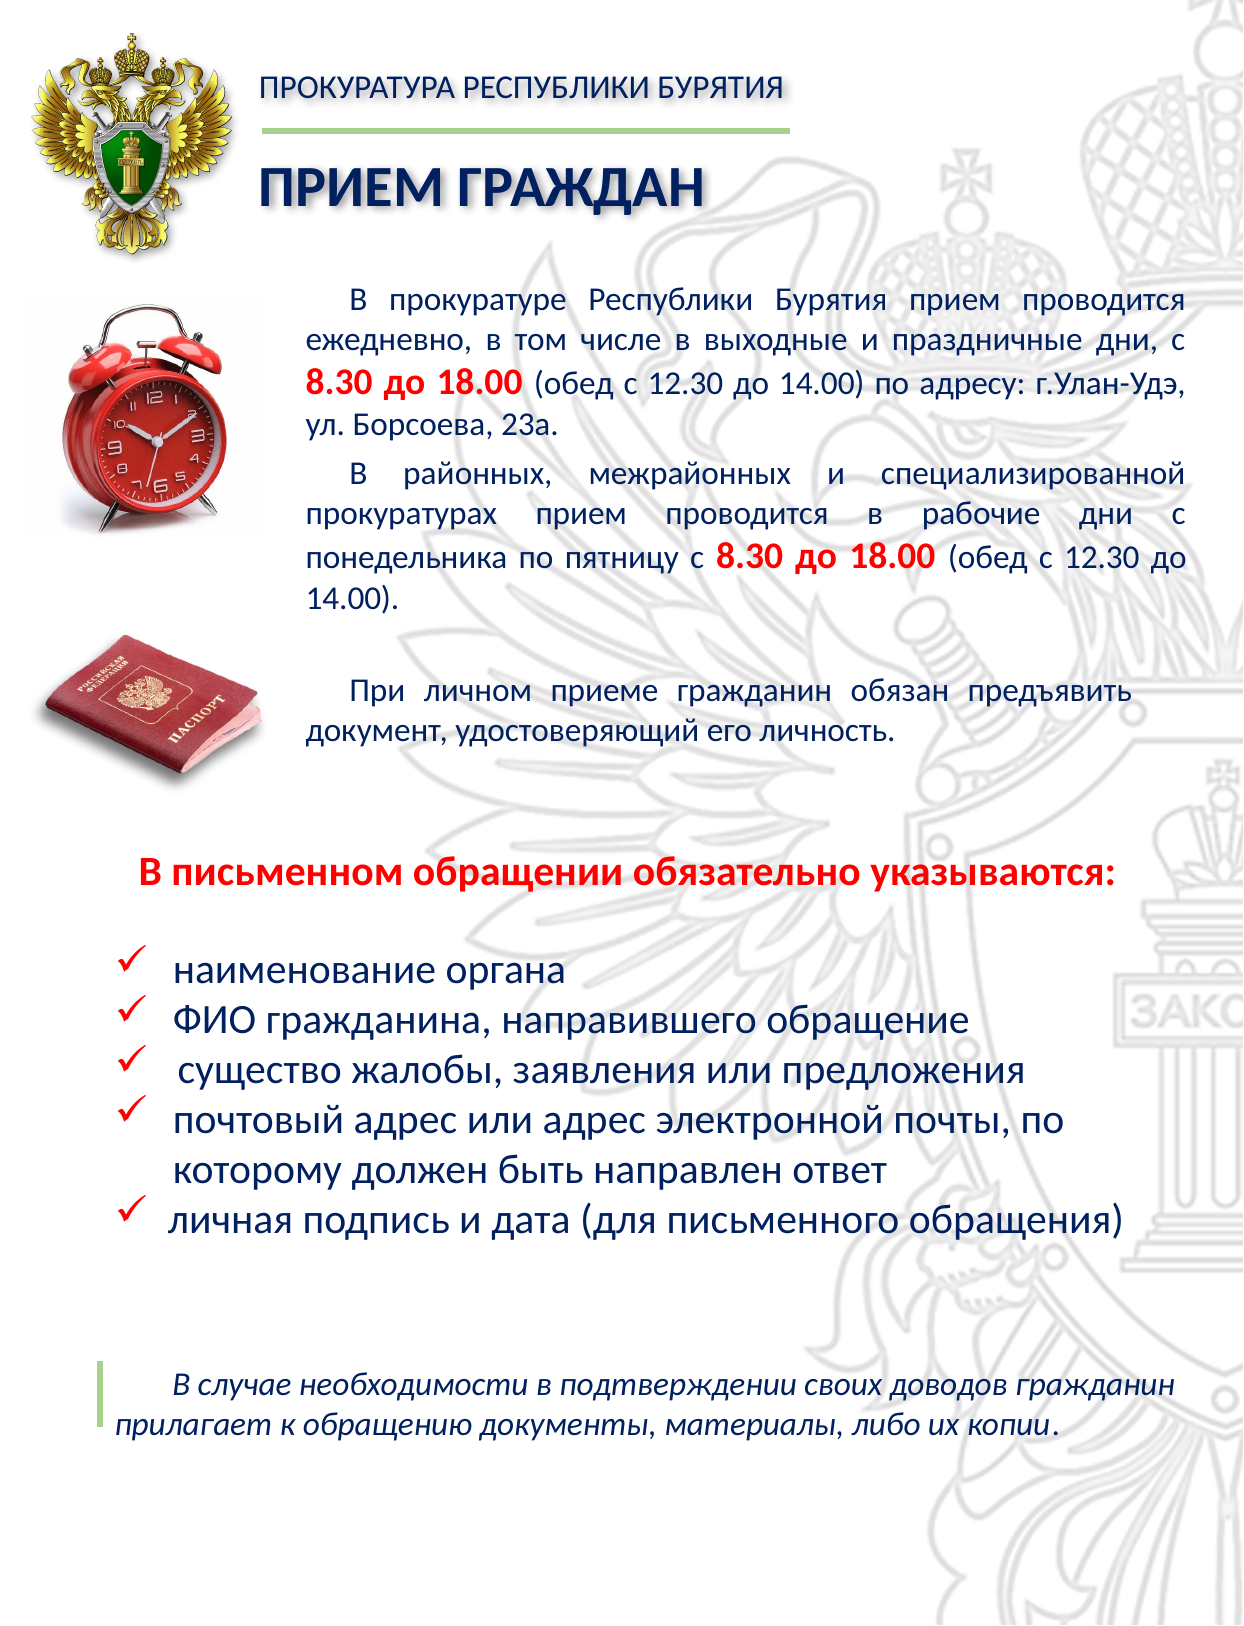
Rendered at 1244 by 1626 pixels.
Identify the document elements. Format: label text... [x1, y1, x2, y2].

text_box В письменном обращении обязательно указываются: [123, 836, 391, 902]
picture [12, 17, 266, 260]
text_box наименование органа ФИО гражданина, направившего обращение существо жалобы, заявления или предложения почтовый адрес или адрес электронной почты, по которому должен быть направлен ответ личная подпись и дата (для письменного обращения) В случае необходимости в подтверждении своих доводов гражданин прилагает к обращению документы, материалы, либо их копии. [99, 934, 391, 1450]
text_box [25, 269, 1202, 831]
picture [25, 298, 267, 539]
picture [391, 0, 1244, 1625]
text_box ПРОКУРАТУРА РЕСПУБЛИКИ БУРЯТИЯ [273, 57, 391, 113]
text_box ПРИЕМ ГРАЖДАН [273, 140, 391, 226]
